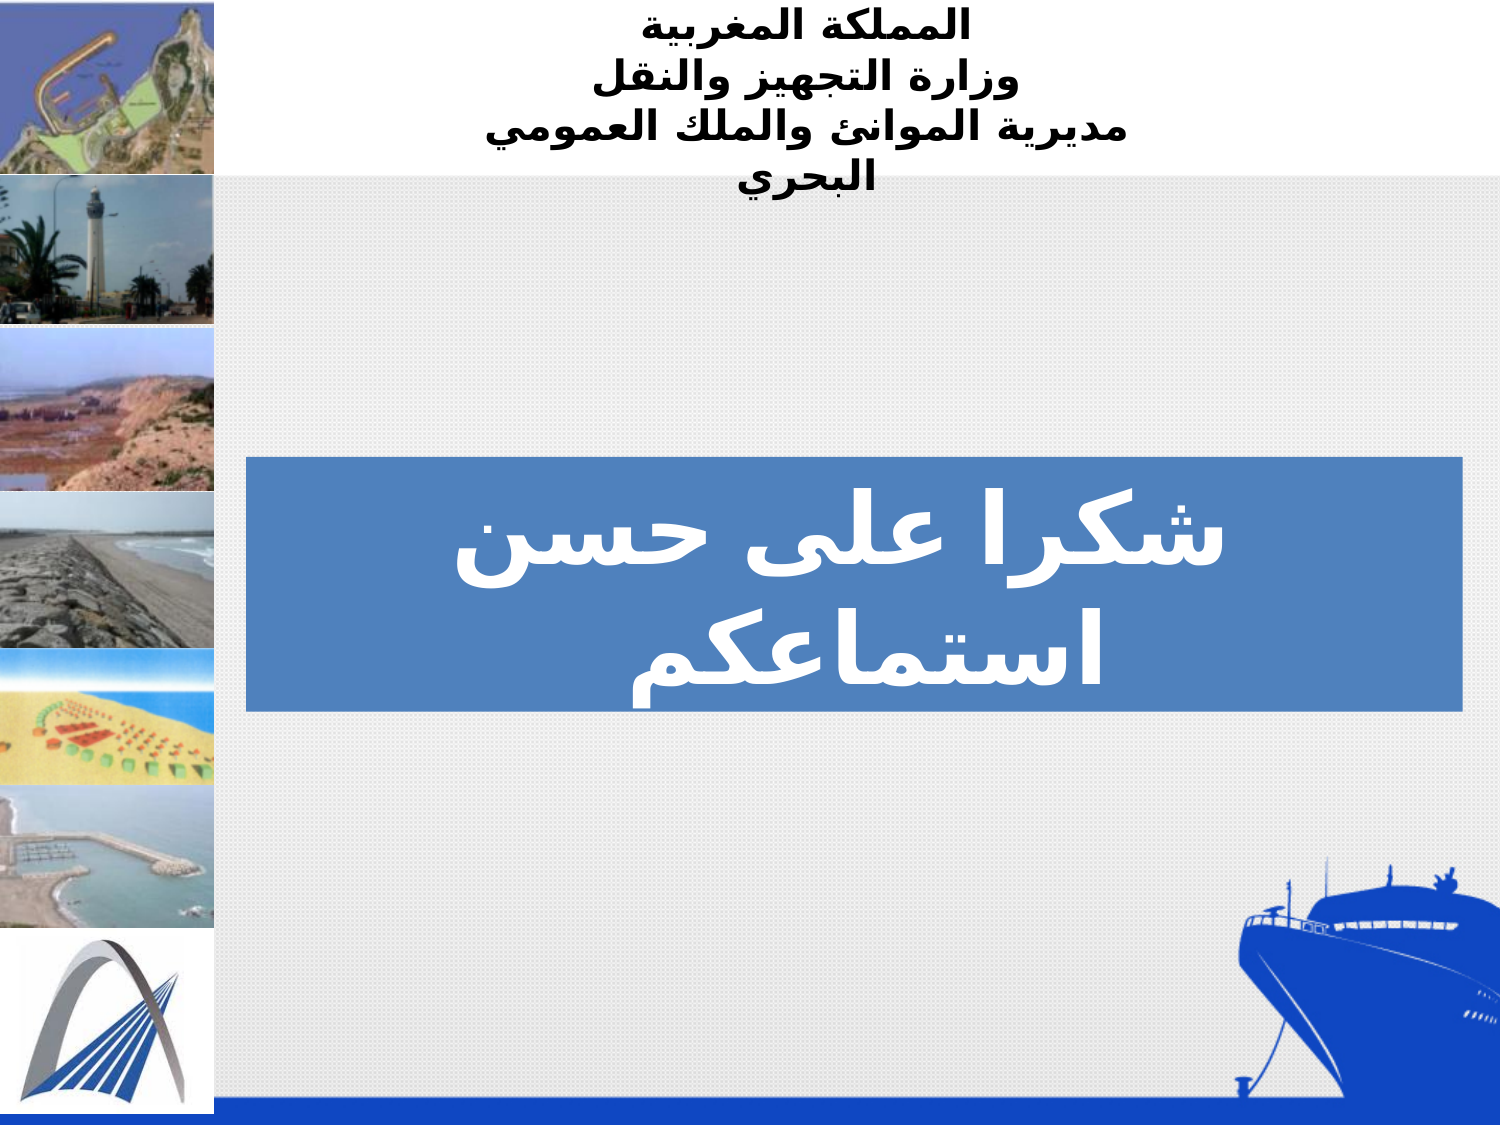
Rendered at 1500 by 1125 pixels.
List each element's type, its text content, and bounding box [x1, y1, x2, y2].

text_box المملكة المغربية وزارة التجهيز والنقل مديرية الموانئ والملك العمومي البحري [398, 0, 1216, 206]
text_box شكرا على حسن استماعكم [246, 456, 1463, 712]
picture [0, 175, 1500, 1125]
picture [0, 0, 214, 174]
